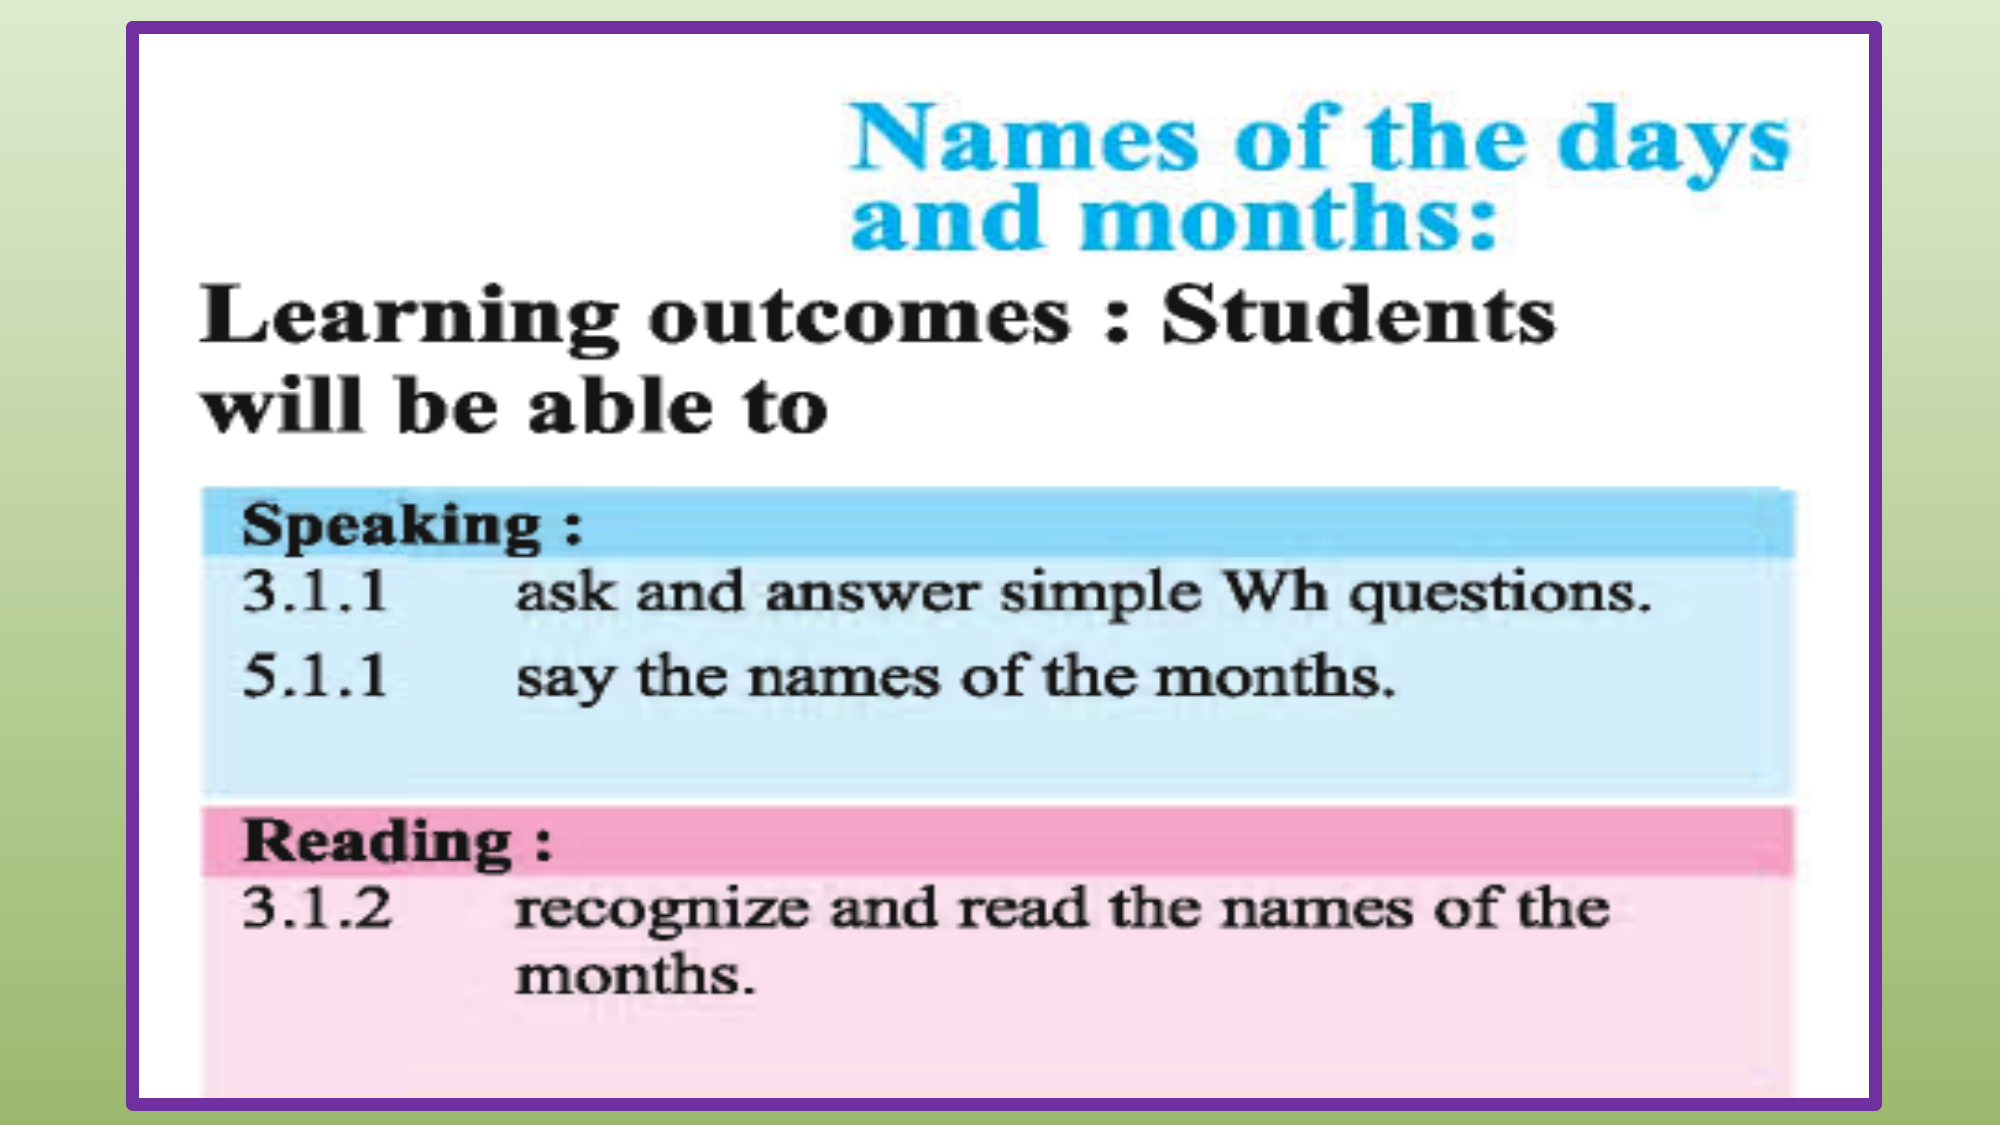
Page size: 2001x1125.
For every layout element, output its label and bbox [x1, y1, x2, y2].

picture [138, 33, 1870, 1099]
